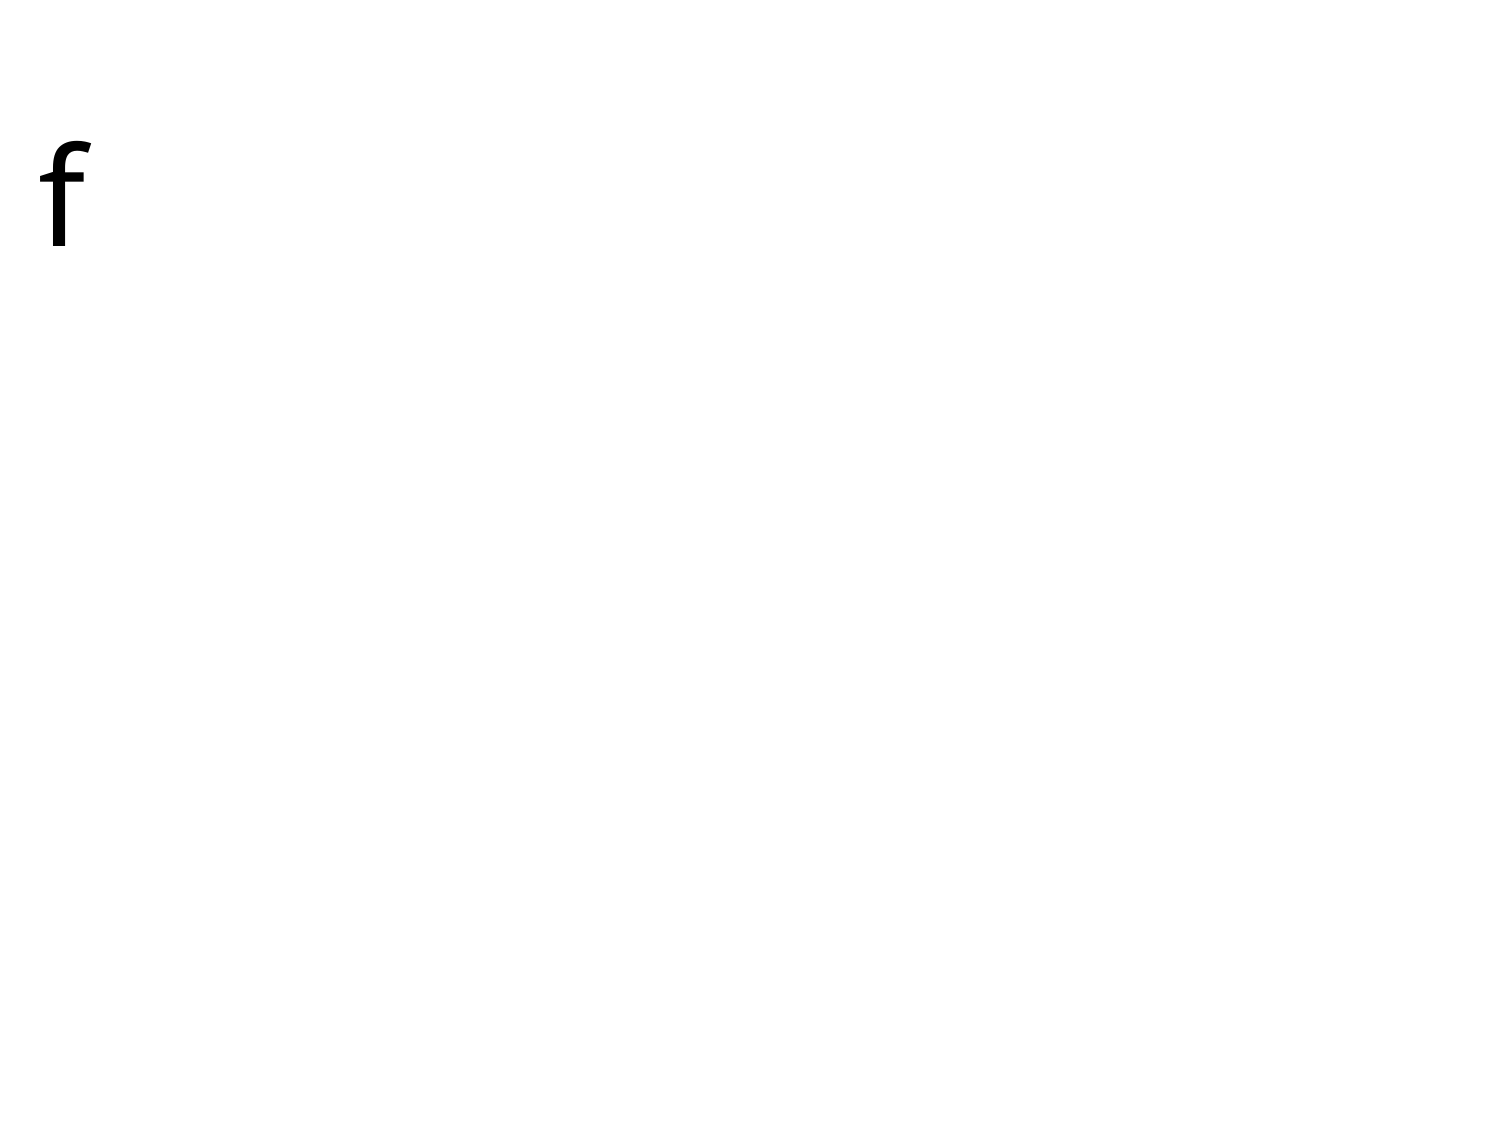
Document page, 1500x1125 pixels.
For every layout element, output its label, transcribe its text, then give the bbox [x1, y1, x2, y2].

text_box f [23, 101, 1500, 282]
